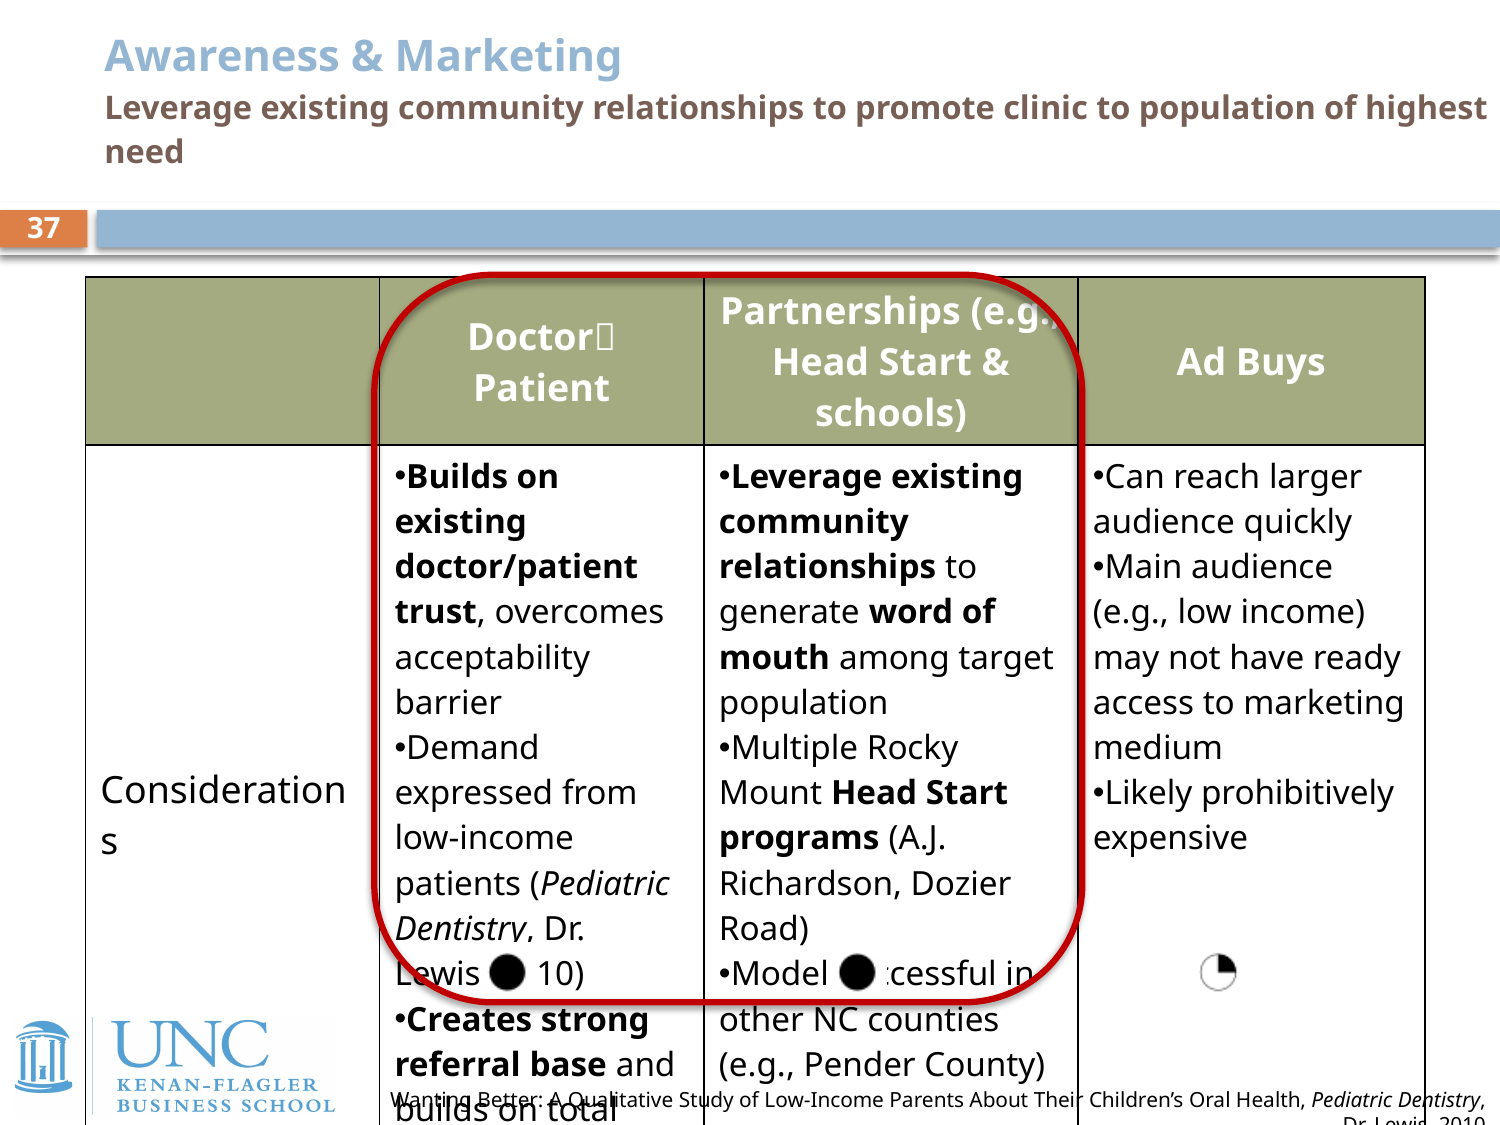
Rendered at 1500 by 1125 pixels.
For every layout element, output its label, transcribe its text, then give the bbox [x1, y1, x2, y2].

table_header [86, 278, 379, 444]
picture [1190, 942, 1248, 1003]
table_cell Builds on existing doctor/patient trust, overcomes acceptability barrier Demand expressed from low-income patients (Pediatric Dentistry, Dr. Lewis, 2010) Creates strong referral base and builds on total medical wellness [380, 941, 703, 1079]
title Awareness & Marketing Leverage existing community relationships to promote clinic to population of highest need [89, 18, 1500, 181]
table_header Ad Buys [1079, 278, 1424, 444]
picture [479, 942, 537, 1003]
table_cell Can reach larger audience quickly Main audience (e.g., low income) may not have ready access to marketing medium Likely prohibitively expensive [1079, 446, 1424, 1079]
text_box [373, 273, 1084, 1004]
table_header Partnerships (e.g., Head Start & schools) [999, 278, 1077, 346]
text_box Wanting Better: A Qualitative Study of Low-Income Parents About Their Children’s Oral Health, Pediatric Dentistry, Dr. Lewis, 2010 [362, 1079, 1500, 1125]
picture [830, 942, 888, 1003]
slide_number 37 [0, 208, 88, 249]
table_cell Considerations [86, 446, 379, 1125]
table_header Doctor Patient [380, 278, 458, 344]
table_cell Leverage existing community relationships to generate word of mouth among target population Multiple Rocky Mount Head Start programs (A.J. Richardson, Dozier Road) Model successful in other NC counties (e.g., Pender County) [705, 940, 1077, 1079]
picture [14, 1017, 85, 1118]
